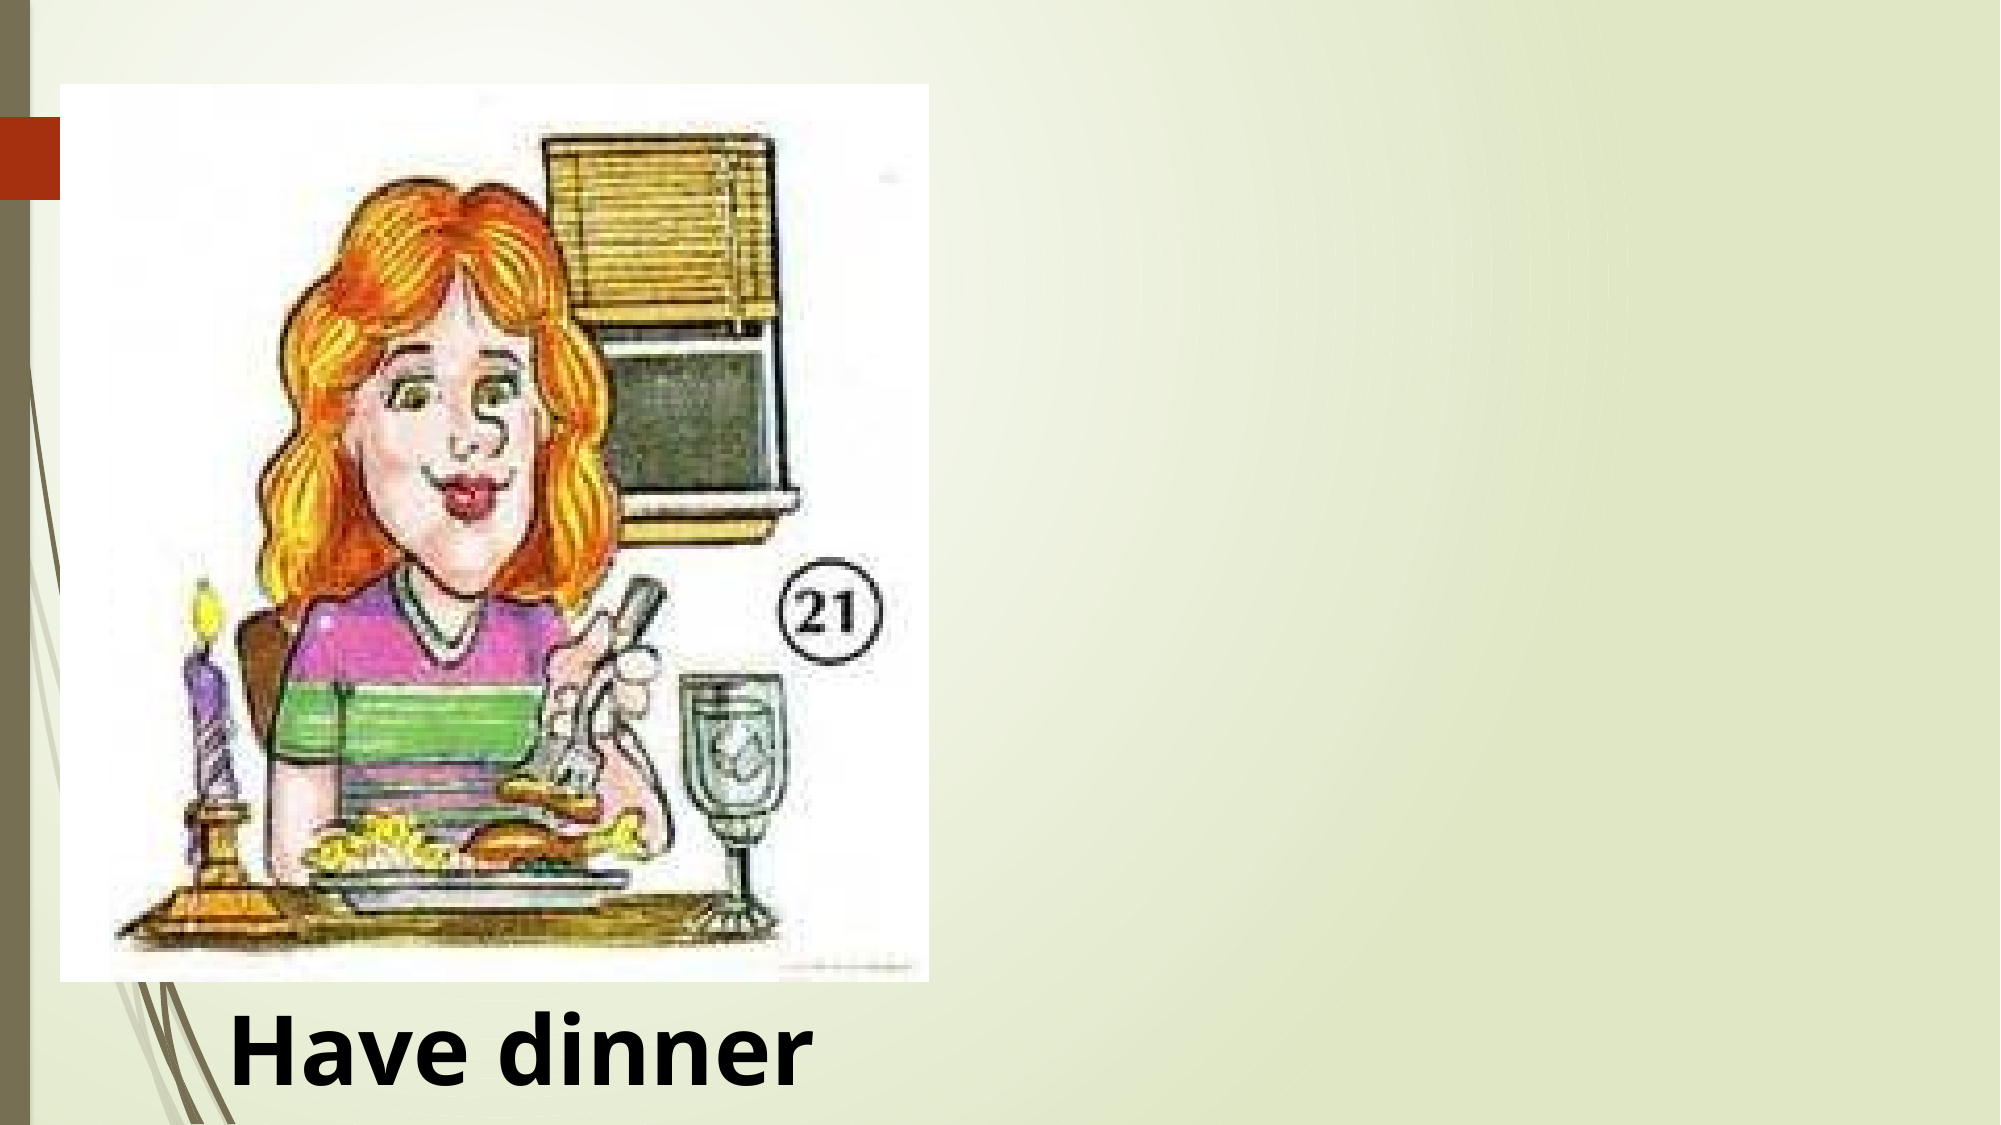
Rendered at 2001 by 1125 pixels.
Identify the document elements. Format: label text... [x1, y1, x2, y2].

picture [60, 84, 929, 982]
list Have dinner [210, 989, 900, 1113]
